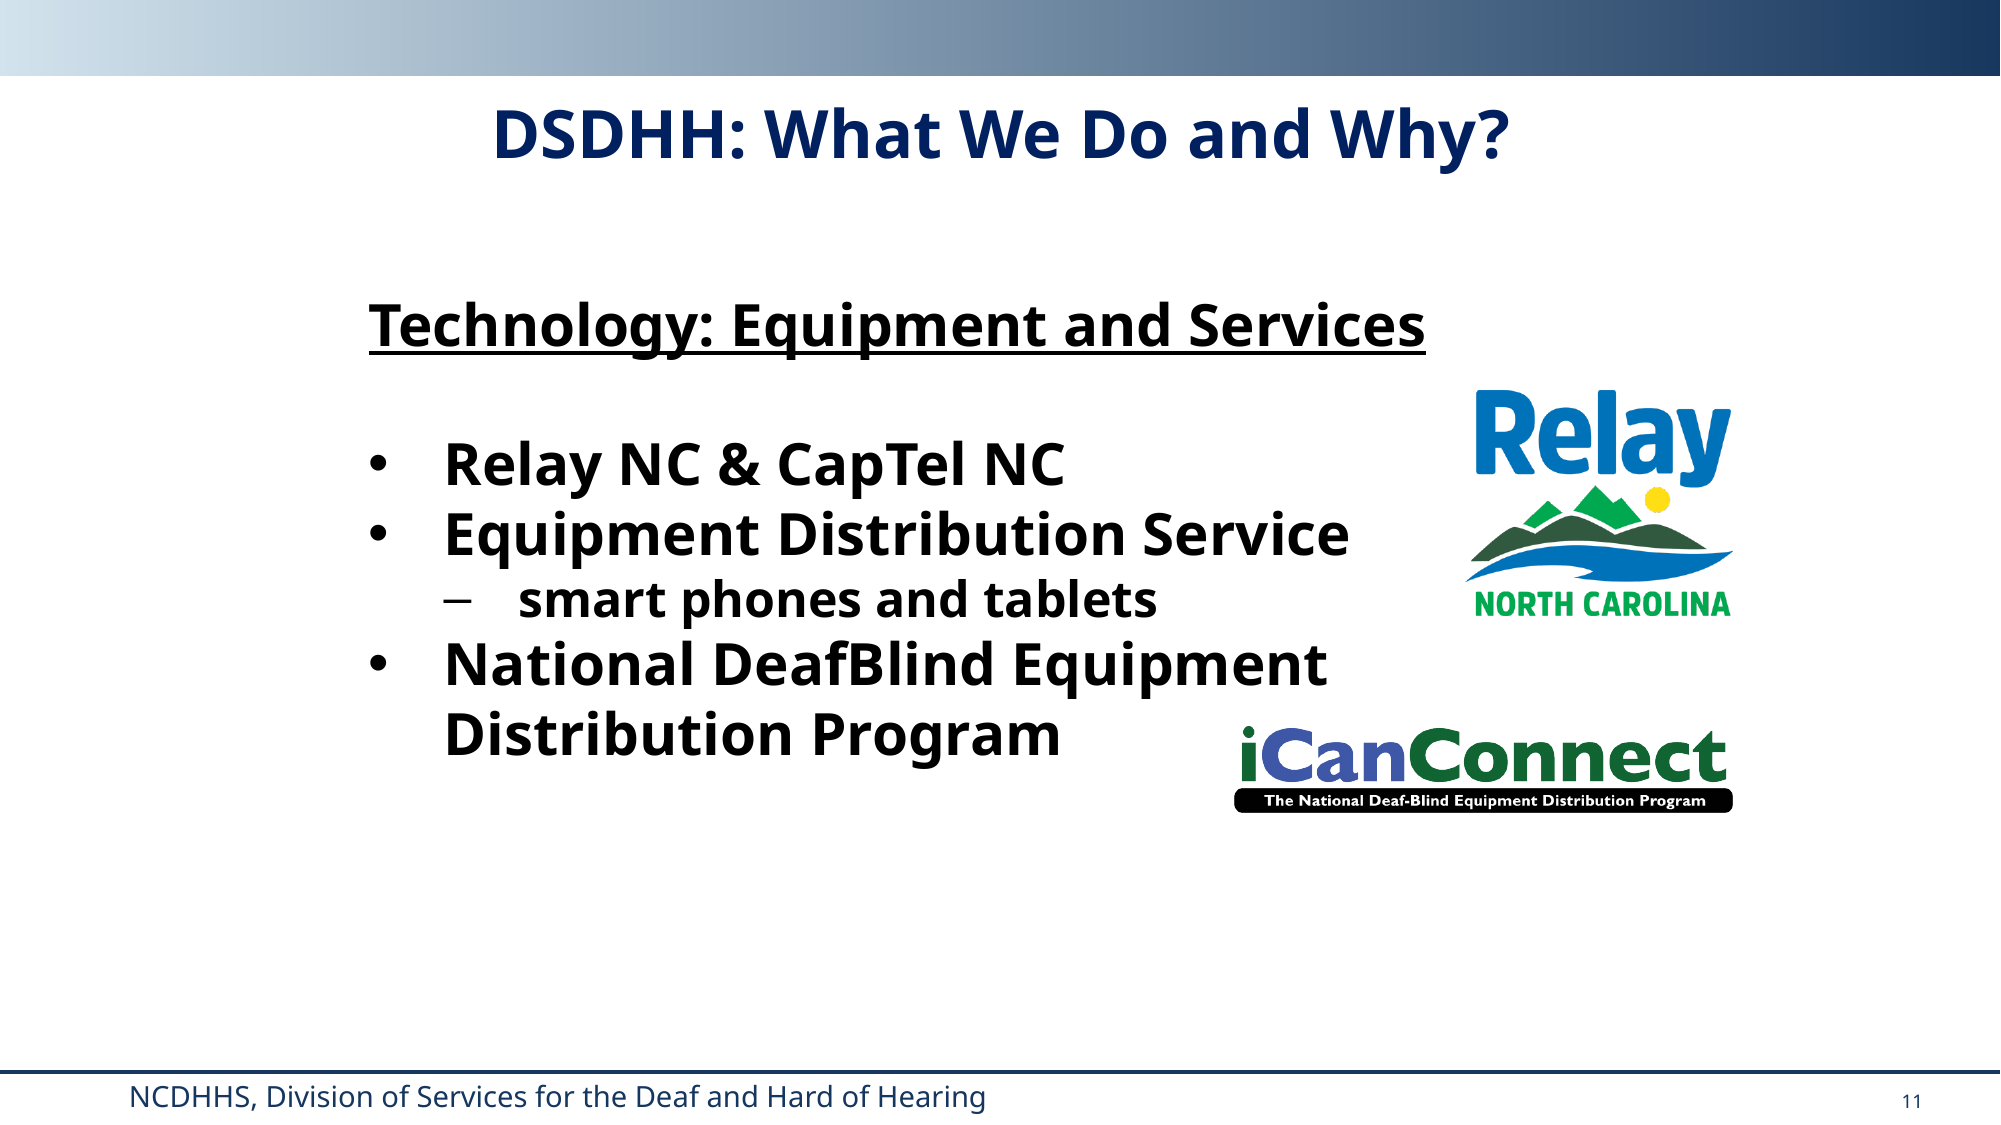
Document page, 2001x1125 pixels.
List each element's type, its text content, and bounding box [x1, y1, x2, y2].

picture [1465, 390, 1733, 616]
text_box DSDHH: What We Do and Why? [269, 55, 1733, 209]
text_box Technology: Equipment and Services Relay NC & CapTel NC Equipment Distribution Service smart phones and tablets National DeafBlind Equipment Distribution Program [353, 280, 1595, 845]
picture [1234, 726, 1733, 813]
